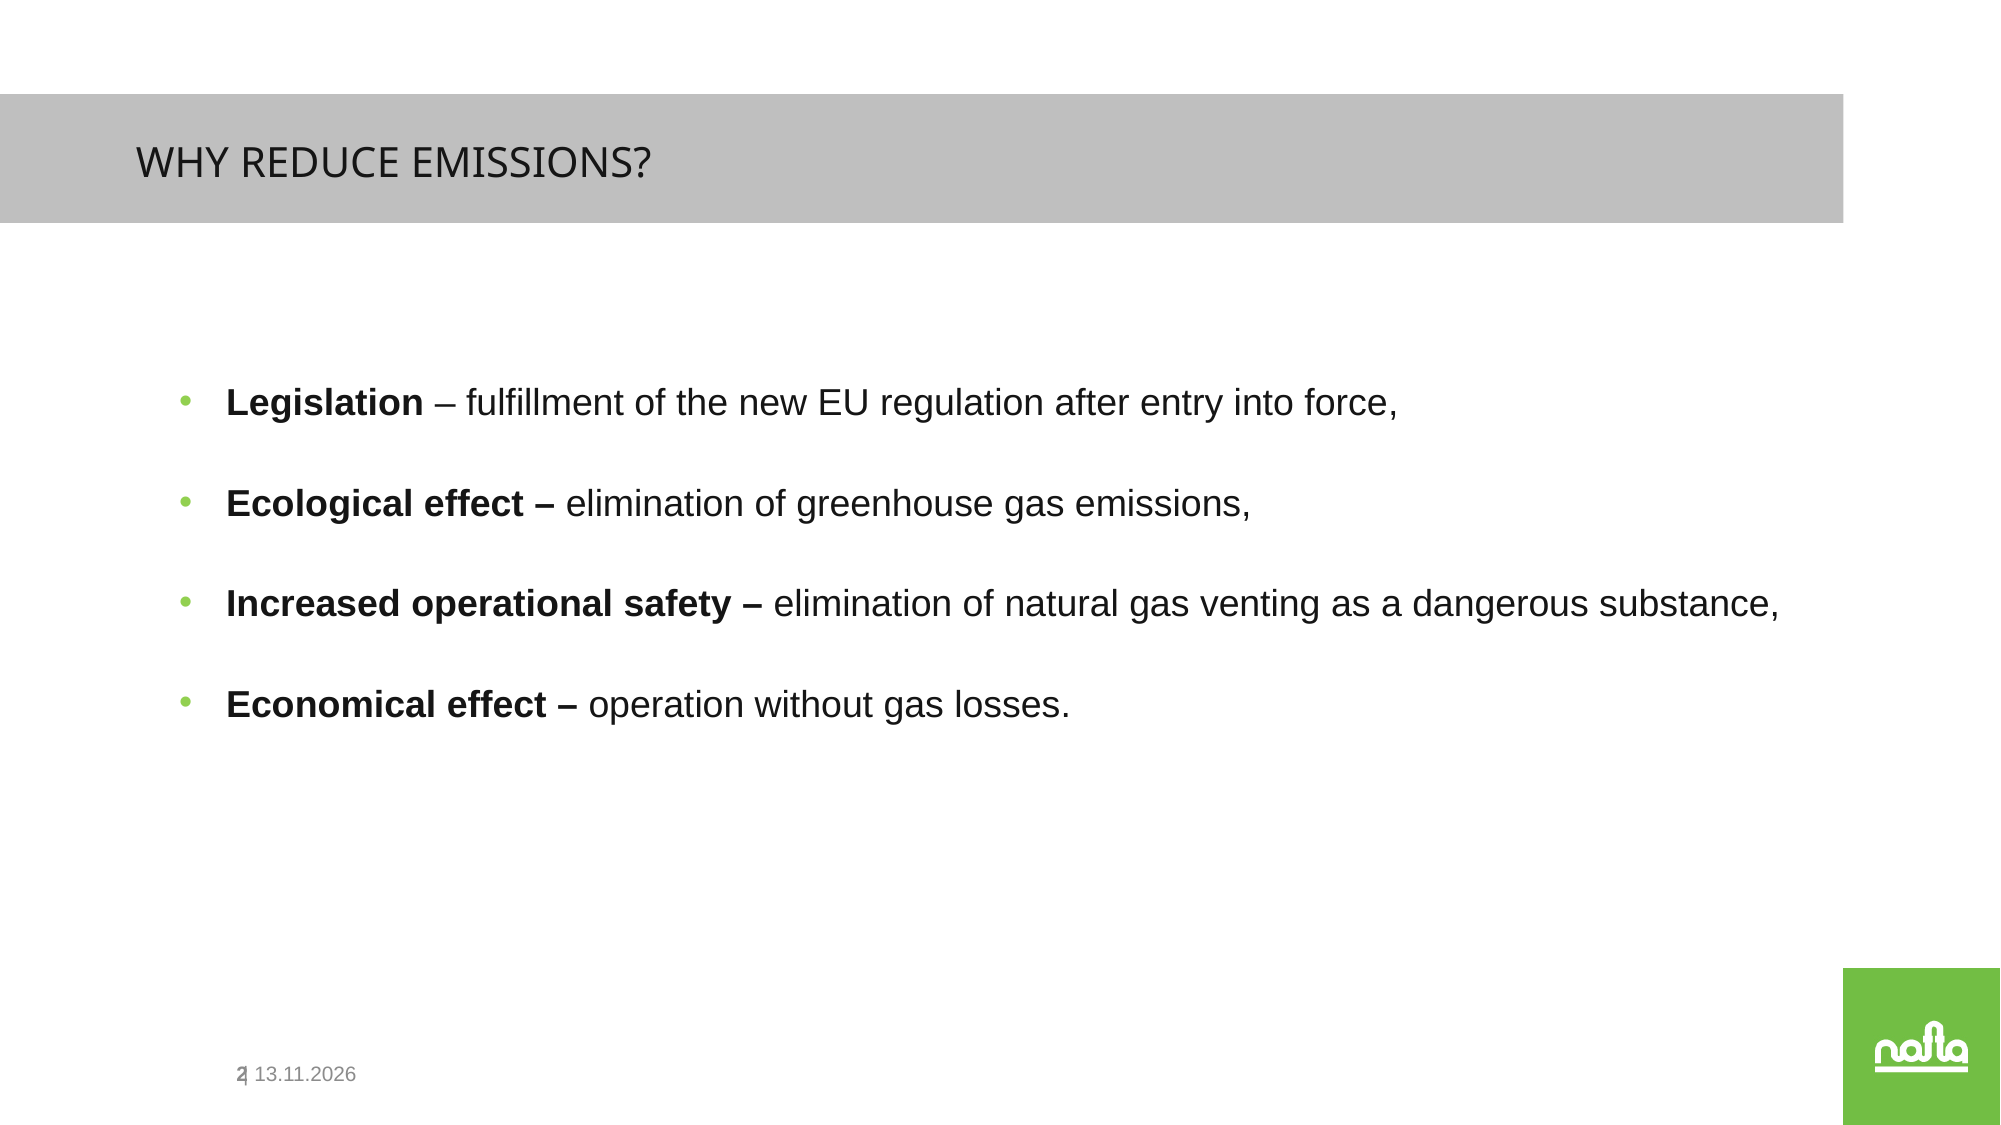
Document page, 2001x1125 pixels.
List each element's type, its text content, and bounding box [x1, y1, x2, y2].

picture [1843, 968, 2000, 1125]
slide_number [263, 1042, 679, 1103]
list Legislation – fulfillment of the new EU regulation after entry into force, Ecological effect – elimination of greenhouse gas emissions, Increased operational safety – elimination of natural gas venting as a dangerous substance, Economical effect – operation without gas losses. [89, 325, 1911, 722]
slide_number 2 [162, 1042, 263, 1103]
list why reduce emissions? [0, 94, 1844, 223]
